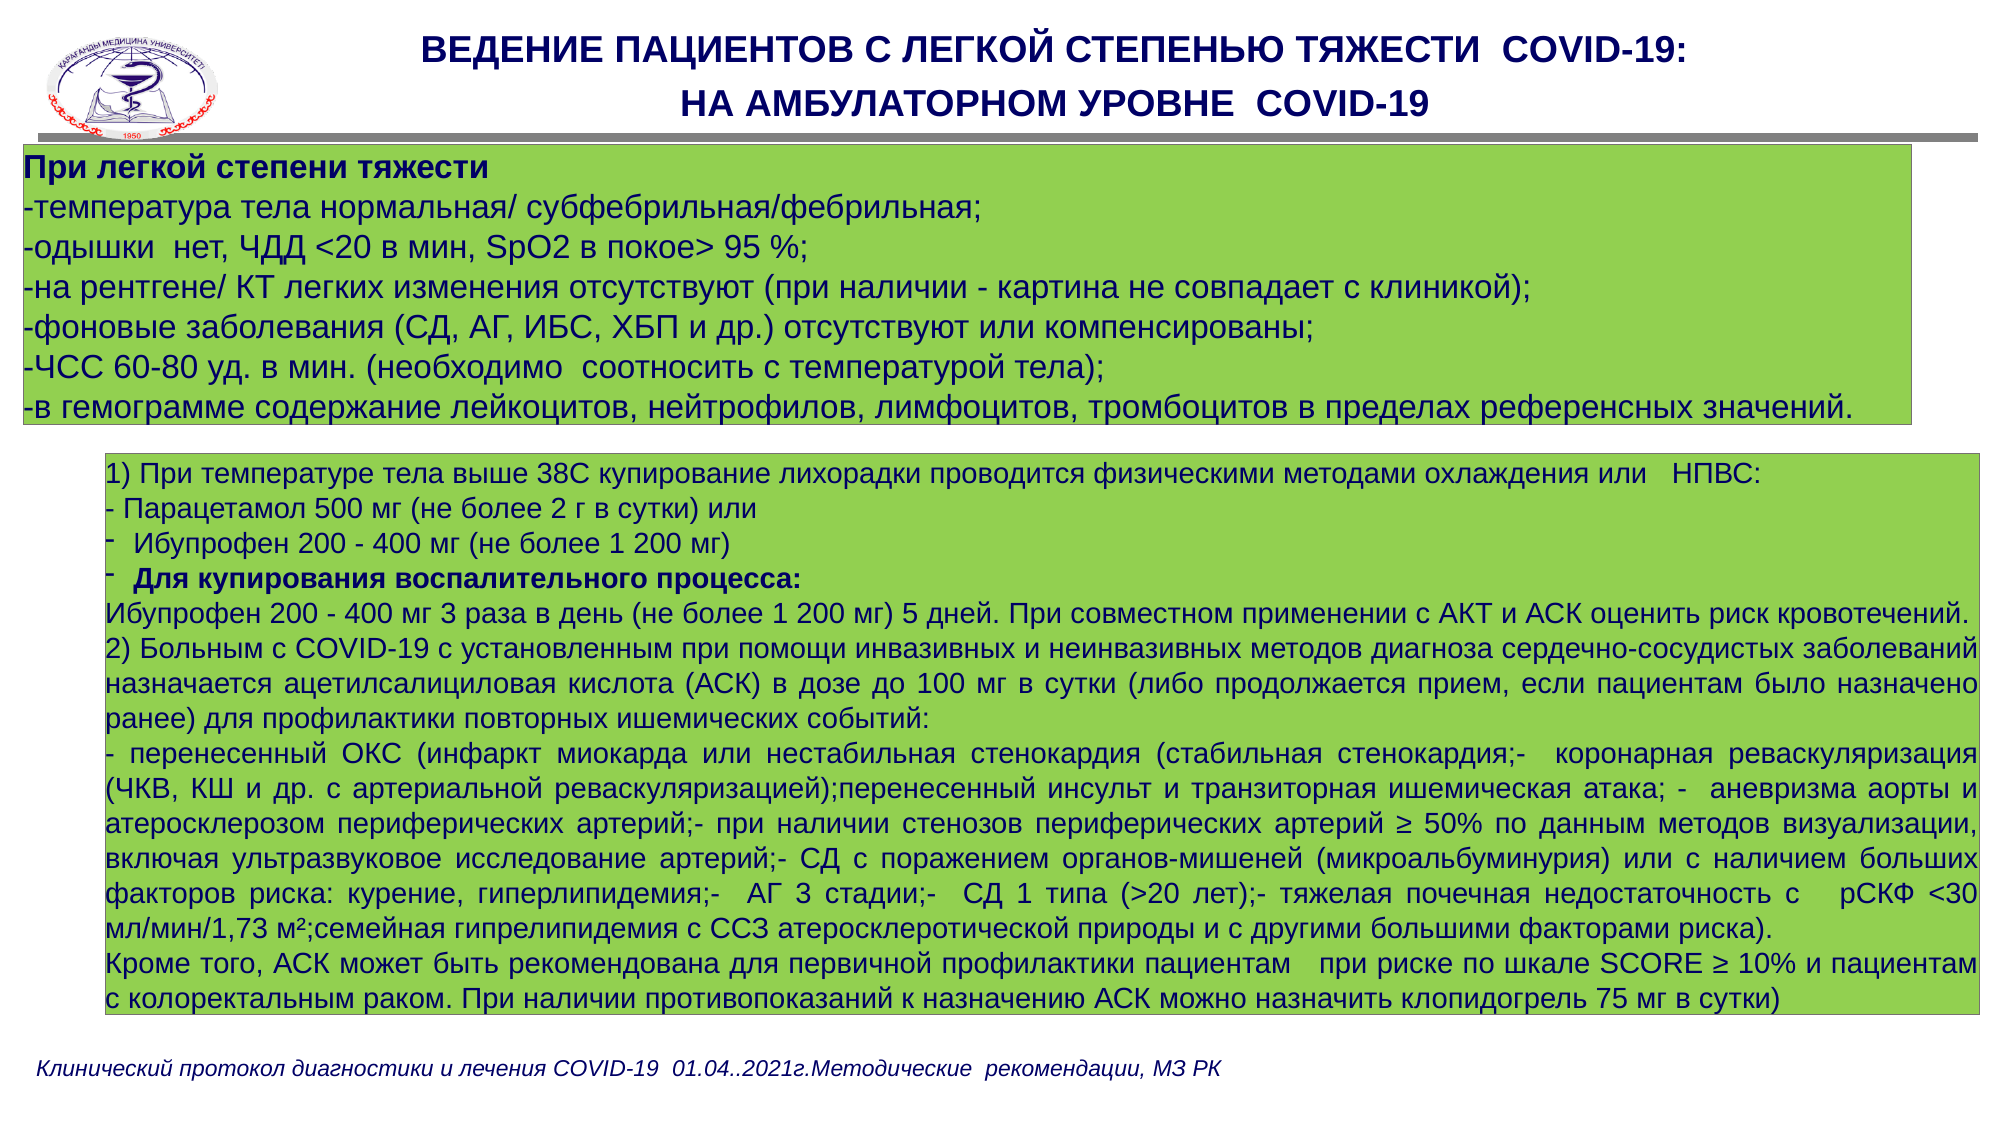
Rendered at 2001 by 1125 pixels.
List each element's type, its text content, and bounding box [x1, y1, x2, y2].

text_box ВЕДЕНИЕ ПАЦИЕНТОВ С ЛЕГКОЙ СТЕПЕНЬЮ ТЯЖЕСТИ COVID-19: НА АМБУЛАТОРНОМ УРОВНЕ COVID-19 [336, 15, 1774, 132]
picture [35, 27, 224, 145]
text_box [224, 130, 1980, 145]
text_box Клинический протокол диагностики и лечения COVID-19 01.04..2021г.Методические рекомендации, МЗ РК [21, 1045, 1491, 1089]
text_box При легкой степени тяжести -температура тела нормальная/ субфебрильная/фебрильная; -одышки нет, ЧДД <20 в мин, SpO2 в покое> 95 %; -на рентгене/ КТ легких изменения отсутствуют (при наличии - картина не совпадает с клиникой); -фоновые заболевания (СД, АГ, ИБС, ХБП и др.) отсутствуют или компенсированы; -ЧСС 60-80 уд. в мин. (необходимо соотносить с температурой тела); -в гемограмме содержание лейкоцитов, нейтрофилов, лимфоцитов, тромбоцитов в пределах референсных значений. [23, 144, 1912, 425]
text_box 1) При температуре тела выше 38С купирование лихорадки проводится физическими методами охлаждения или НПВС: - Парацетамол 500 мг (не более 2 г в сутки) или Ибупрофен 200 - 400 мг (не более 1 200 мг) Для купирования воспалительного процесса: Ибупрофен 200 - 400 мг 3 раза в день (не более 1 200 мг) 5 дней. При совместном применении с АКТ и АСК оценить риск кровотечений. 2) Больным с COVID-19 с установленным при помощи инвазивных и неинвазивных методов диагноза сердечно-сосудистых заболеваний назначается ацетилсалициловая кислота (АСК) в дозе до 100 мг в сутки (либо продолжается прием, если пациентам было назначено ранее) для профилактики повторных ишемических событий: - перенесенный ОКС (инфаркт миокарда или нестабильная стенокардия (стабильная стенокардия;- коронарная реваскуляризация (ЧКВ, КШ и др. с артериальной реваскуляризацией);перенесенный инсульт и транзиторная ишемическая атака; - аневризма аорты и атеросклерозом периферических артерий;- при наличии стенозов периферических артерий ≥ 50% по данным методов визуализации, включая ультразвуковое исследование артерий;- СД с поражением органов-мишеней (микроальбуминурия) или с наличием больших факторов риска: курение, гиперлипидемия;- АГ 3 стадии;- СД 1 типа (>20 лет);- тяжелая почечная недостаточность с рСКФ <30 мл/мин/1,73 м²;семейная гипрелипидемия с ССЗ атеросклеротической природы и с другими большими факторами риска). Кроме того, АСК может быть рекомендована для первичной профилактики пациентам при риске по шкале SCORE ≥ 10% и пациентам с колоректальным раком. При наличии противопоказаний к назначению АСК можно назначить клопидогрель 75 мг в сутки) [105, 453, 1980, 1015]
